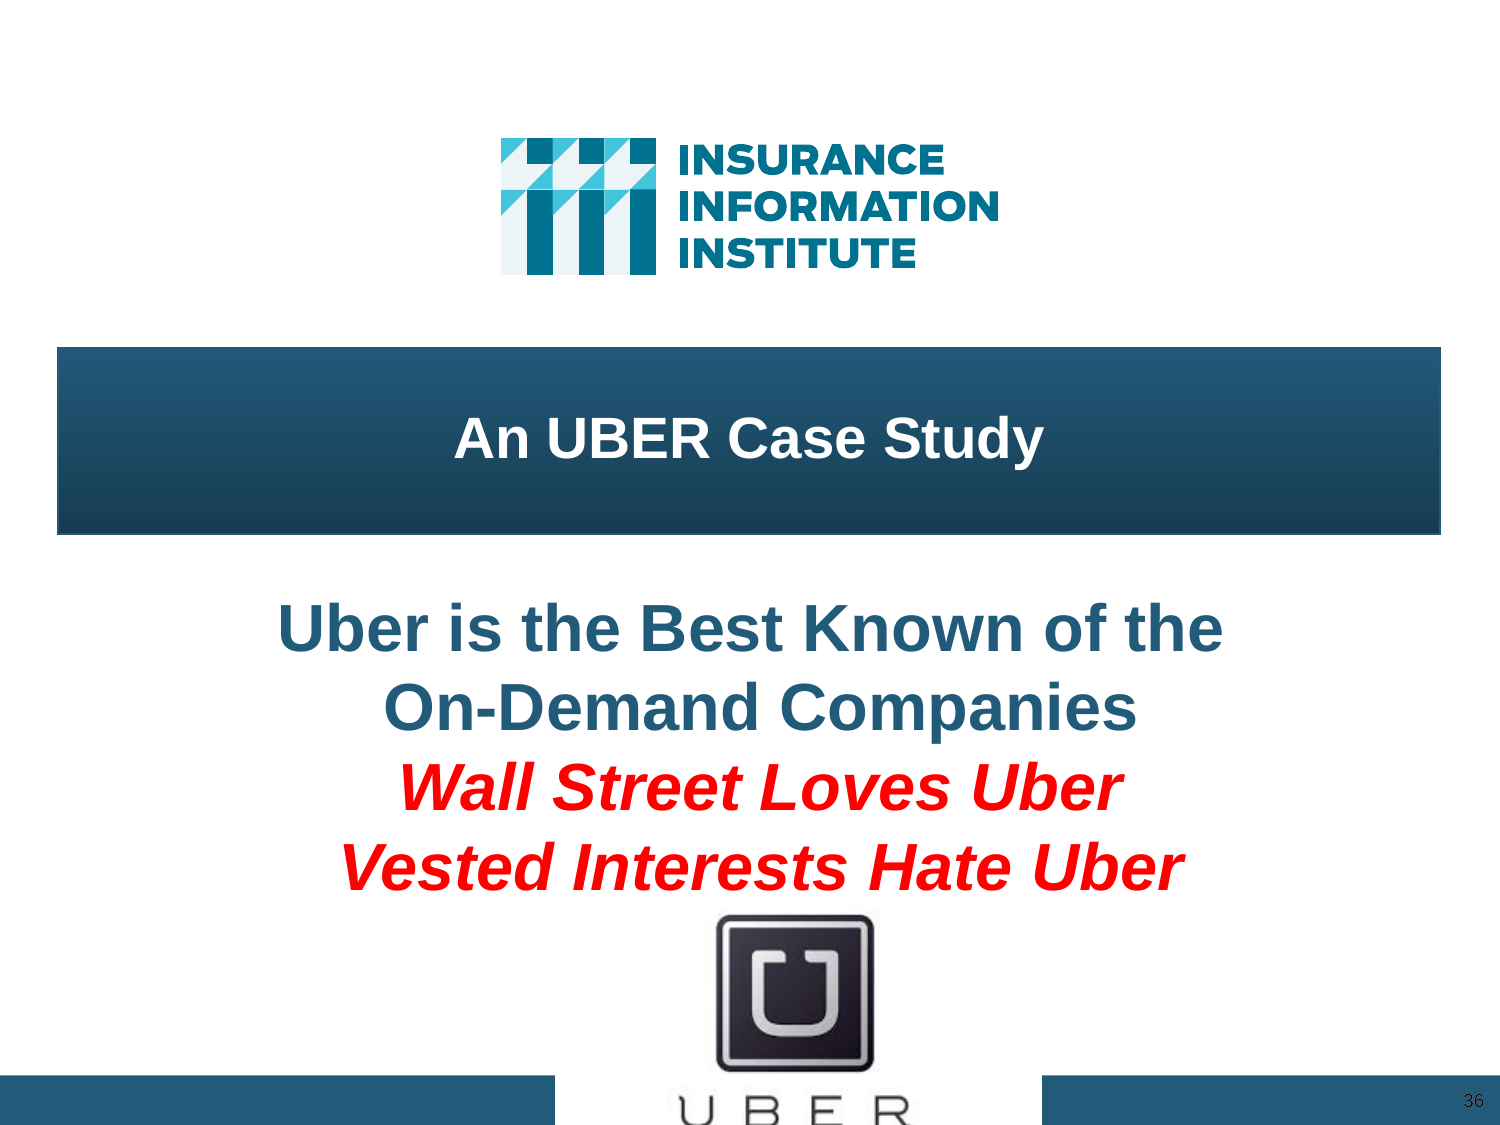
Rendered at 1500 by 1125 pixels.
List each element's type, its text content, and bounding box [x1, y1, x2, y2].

text_box [0, 1075, 549, 1125]
text_box [1045, 1075, 1500, 1125]
text_box An UBER Case Study [58, 347, 1441, 534]
picture [555, 898, 1042, 1125]
picture [500, 137, 998, 275]
text_box Uber is the Best Known of the On-Demand Companies Wall Street Loves Uber Vested Interests Hate Uber [93, 576, 1429, 912]
slide_number 36 [1410, 1091, 1485, 1112]
